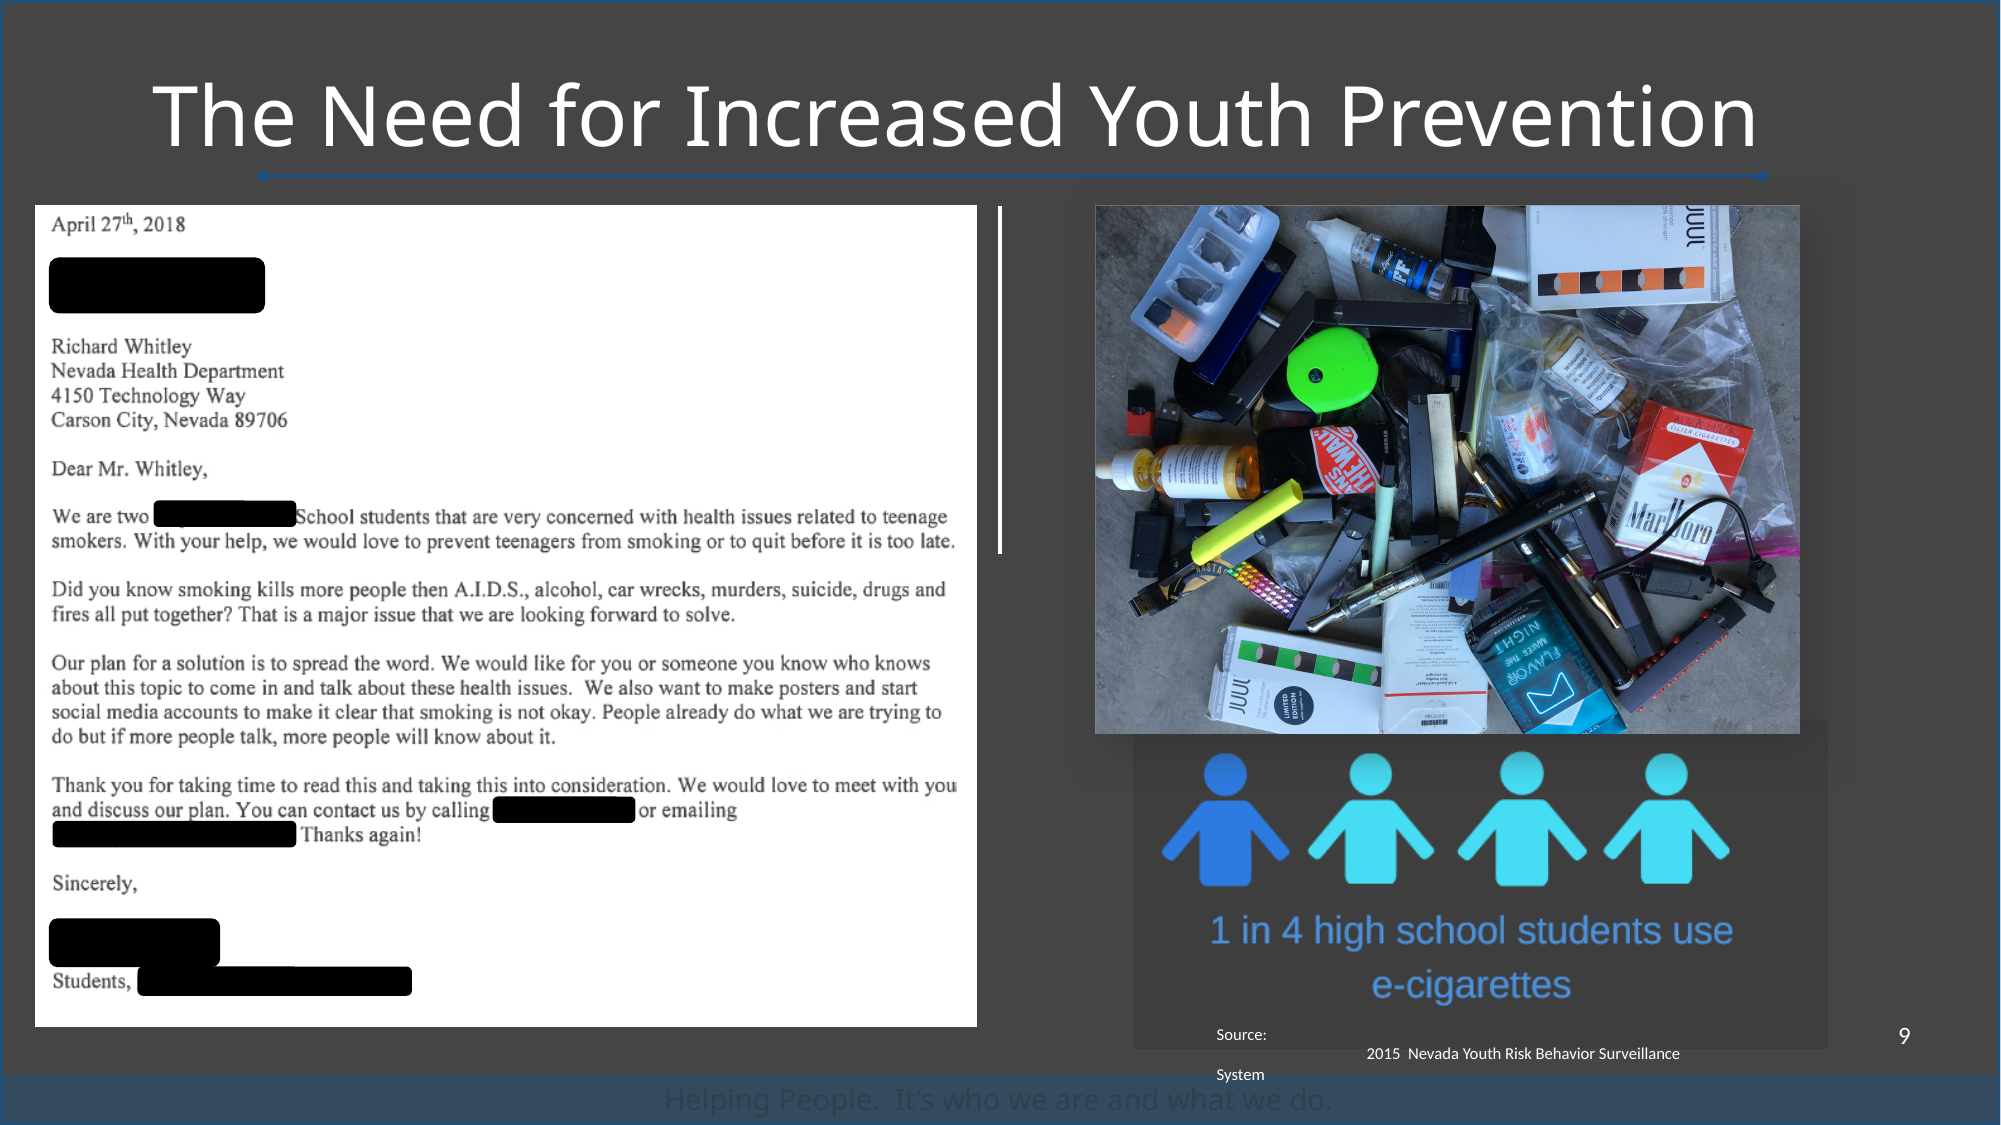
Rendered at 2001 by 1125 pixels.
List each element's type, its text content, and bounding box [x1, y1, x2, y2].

text_box Source: 2015 Nevada Youth Risk Behavior Surveillance System [1201, 1049, 1716, 1091]
text_box The Need for Increased Youth Prevention [137, 59, 1863, 181]
picture [1095, 205, 1828, 1049]
slide_number 9 [1716, 1004, 1926, 1065]
picture [35, 205, 977, 1027]
